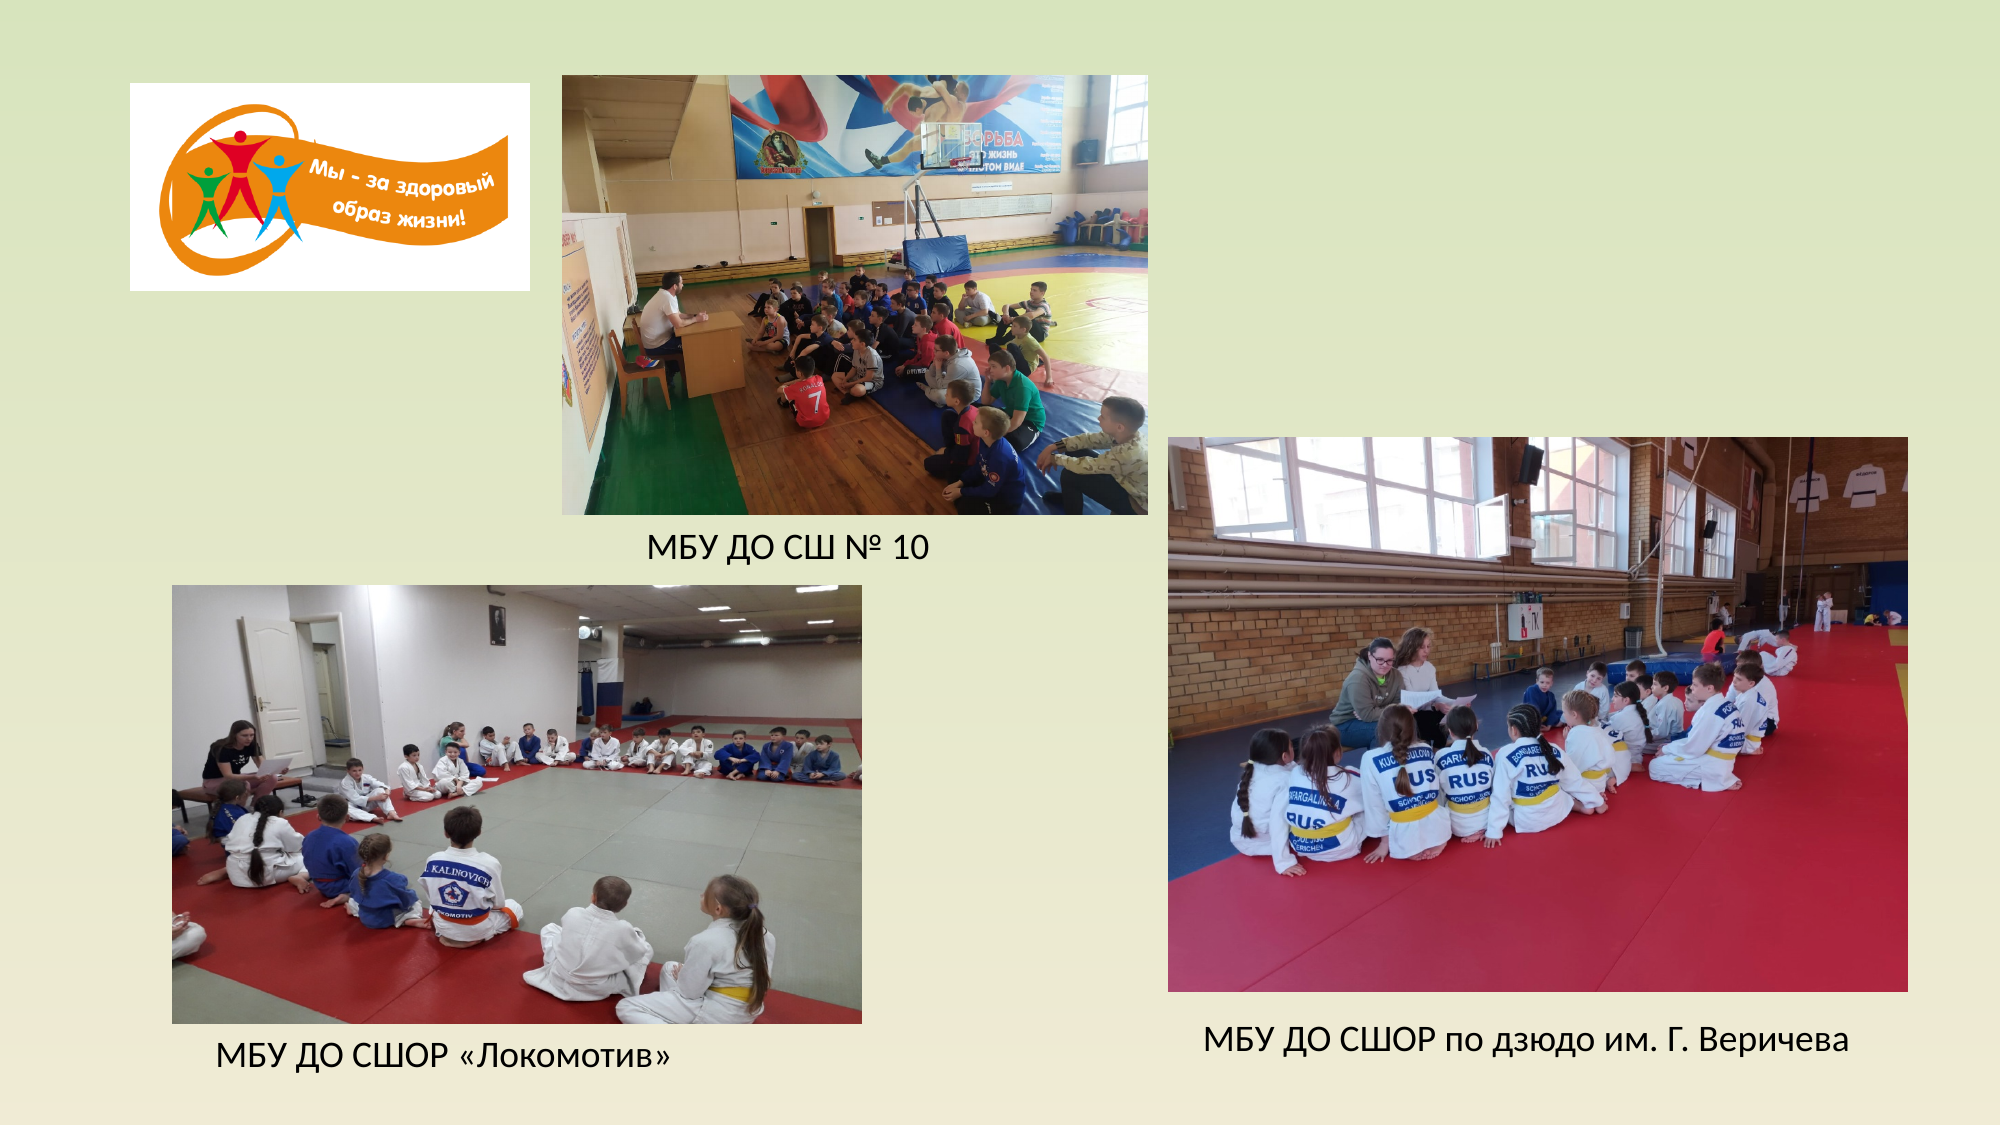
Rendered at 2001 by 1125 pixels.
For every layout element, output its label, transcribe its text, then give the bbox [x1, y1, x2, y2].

picture [1168, 437, 1908, 992]
picture [562, 75, 1148, 515]
text_box МБУ ДО СШ № 10 [631, 514, 1163, 574]
text_box МБУ ДО СШОР по дзюдо им. Г. Веричева [1188, 1006, 1889, 1067]
text_box МБУ ДО СШОР «Локомотив» [200, 1032, 834, 1083]
picture [130, 83, 530, 291]
picture [172, 584, 862, 1024]
